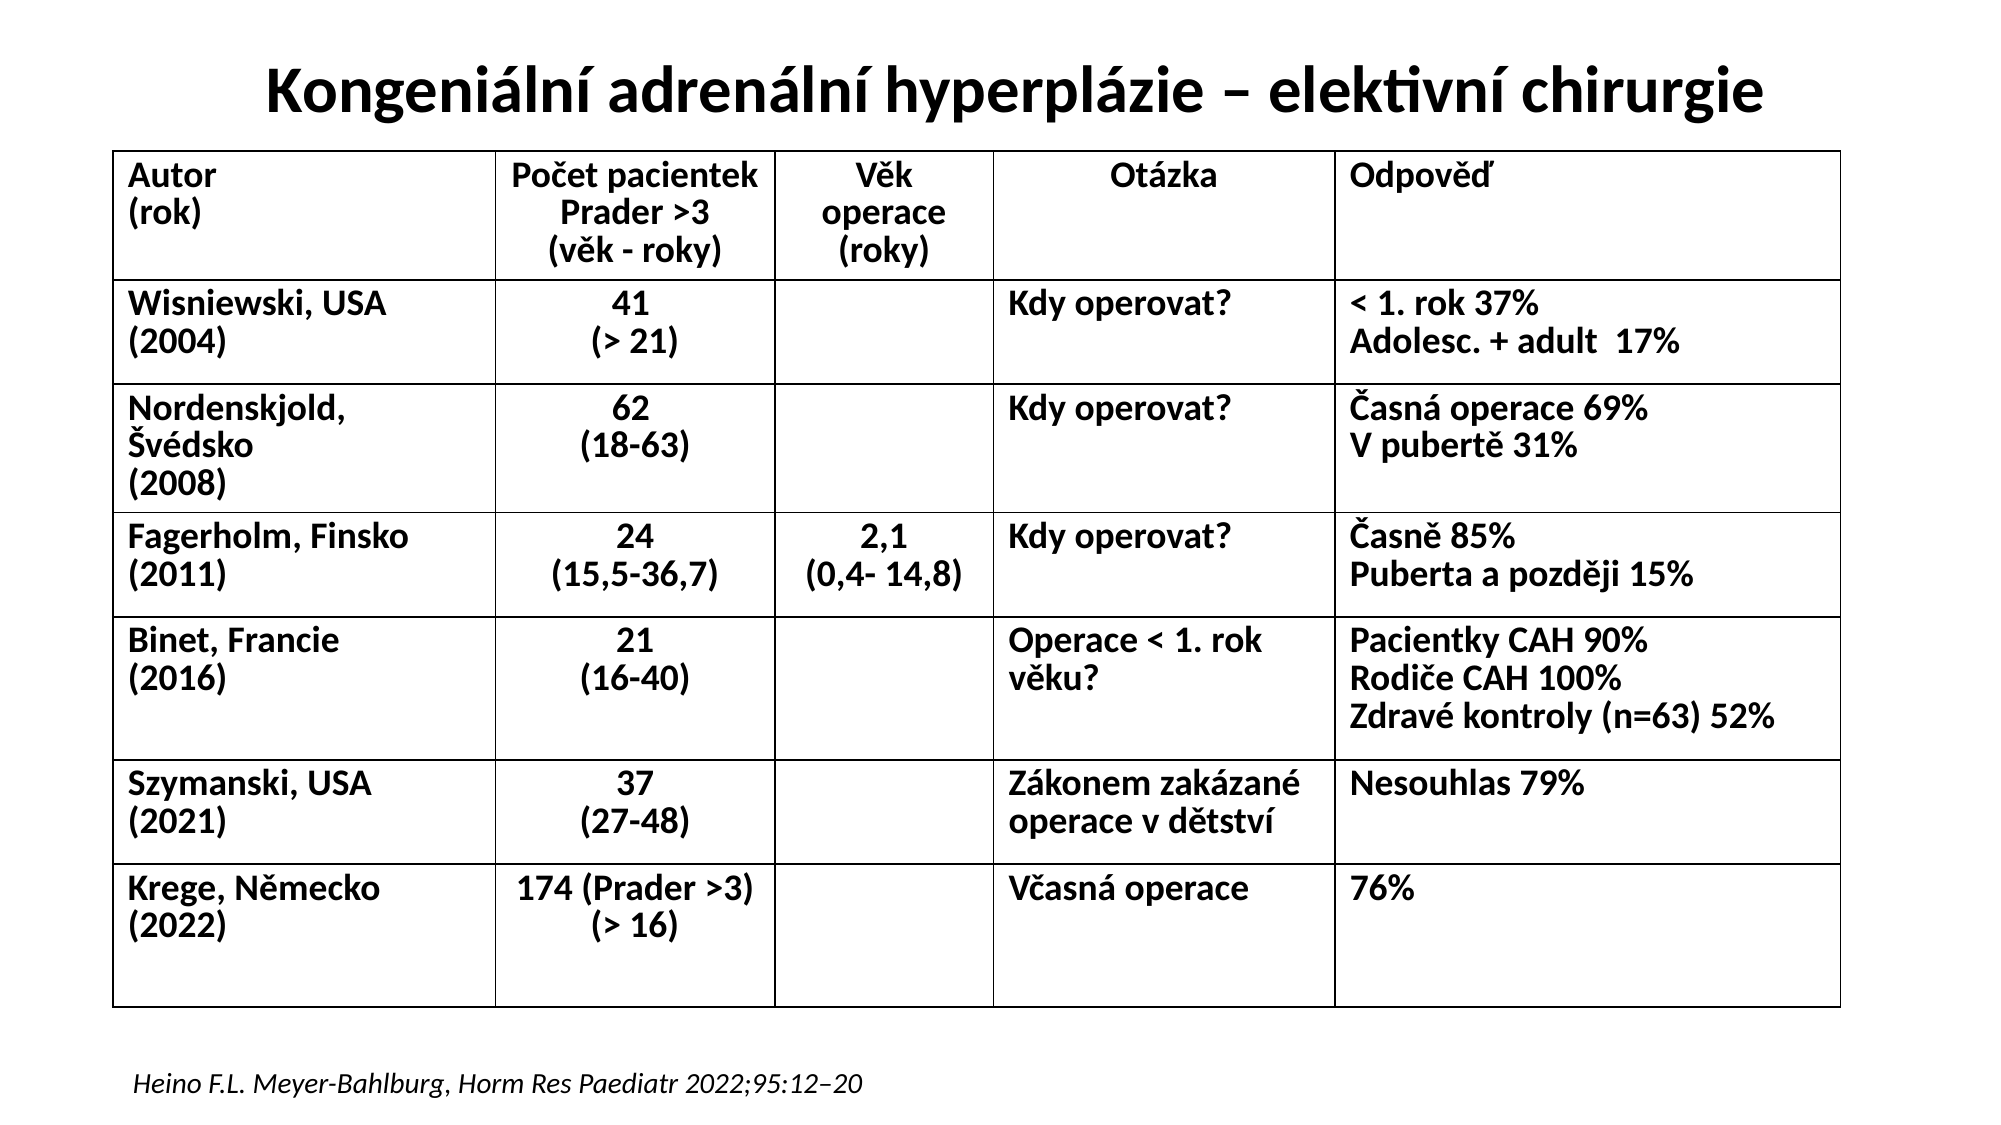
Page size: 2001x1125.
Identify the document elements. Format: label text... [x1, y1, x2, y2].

table_cell 2,1 (0,4- 14,8) [776, 513, 993, 616]
table_cell Fagerholm, Finsko (2011) [114, 513, 495, 616]
table_cell [776, 385, 993, 512]
table_cell Binet, Francie (2016) [114, 618, 495, 759]
table_cell Szymanski, USA (2021) [114, 761, 495, 863]
table_cell 21 (16-40) [496, 618, 774, 759]
table_cell Nesouhlas 79% [1336, 761, 1840, 863]
table_header Autor (rok) [114, 152, 495, 279]
table_cell 37 (27-48) [496, 761, 774, 863]
table_cell Zákonem zakázané operace v dětství [994, 761, 1334, 863]
table_cell [776, 281, 993, 383]
table_header Odpověď [1336, 152, 1840, 279]
table_cell Wisniewski, USA (2004) [114, 281, 495, 383]
table_cell 24 (15,5-36,7) [496, 513, 774, 616]
table_cell 62 (18-63) [496, 385, 774, 512]
table_cell 76% [1336, 865, 1840, 1006]
table_cell [776, 618, 993, 759]
table_cell 174 (Prader >3) (> 16) [496, 865, 774, 1006]
table_cell Kdy operovat? [994, 513, 1334, 616]
table_cell 41 (> 21) [496, 281, 774, 383]
table_cell [776, 761, 993, 863]
table_cell Kdy operovat? [994, 385, 1334, 512]
table_cell Pacientky CAH 90% Rodiče CAH 100% Zdravé kontroly (n=63) 52% [1336, 618, 1840, 759]
table_cell Včasná operace [994, 865, 1334, 1006]
table_header Věk operace (roky) [776, 152, 993, 279]
table_cell Krege, Německo (2022) [114, 865, 495, 1006]
table_cell Kdy operovat? [994, 281, 1334, 383]
table_header Počet pacientek Prader >3 (věk - roky) [496, 152, 774, 279]
table_cell Operace < 1. rok věku? [994, 618, 1334, 759]
table_cell < 1. rok 37% Adolesc. + adult 17% [1336, 281, 1840, 383]
table_cell [776, 865, 993, 1006]
title Kongeniální adrenální hyperplázie – elektivní chirurgie [82, 35, 1952, 148]
table_cell Časná operace 69% V pubertě 31% [1336, 385, 1840, 512]
text_box Heino F.L. Meyer-Bahlburg, Horm Res Paediatr 2022;95:12–20 [118, 1056, 878, 1107]
table_cell Časně 85% Puberta a později 15% [1336, 513, 1840, 616]
table_header Otázka [994, 152, 1334, 279]
table_cell Nordenskjold, Švédsko (2008) [114, 385, 495, 512]
